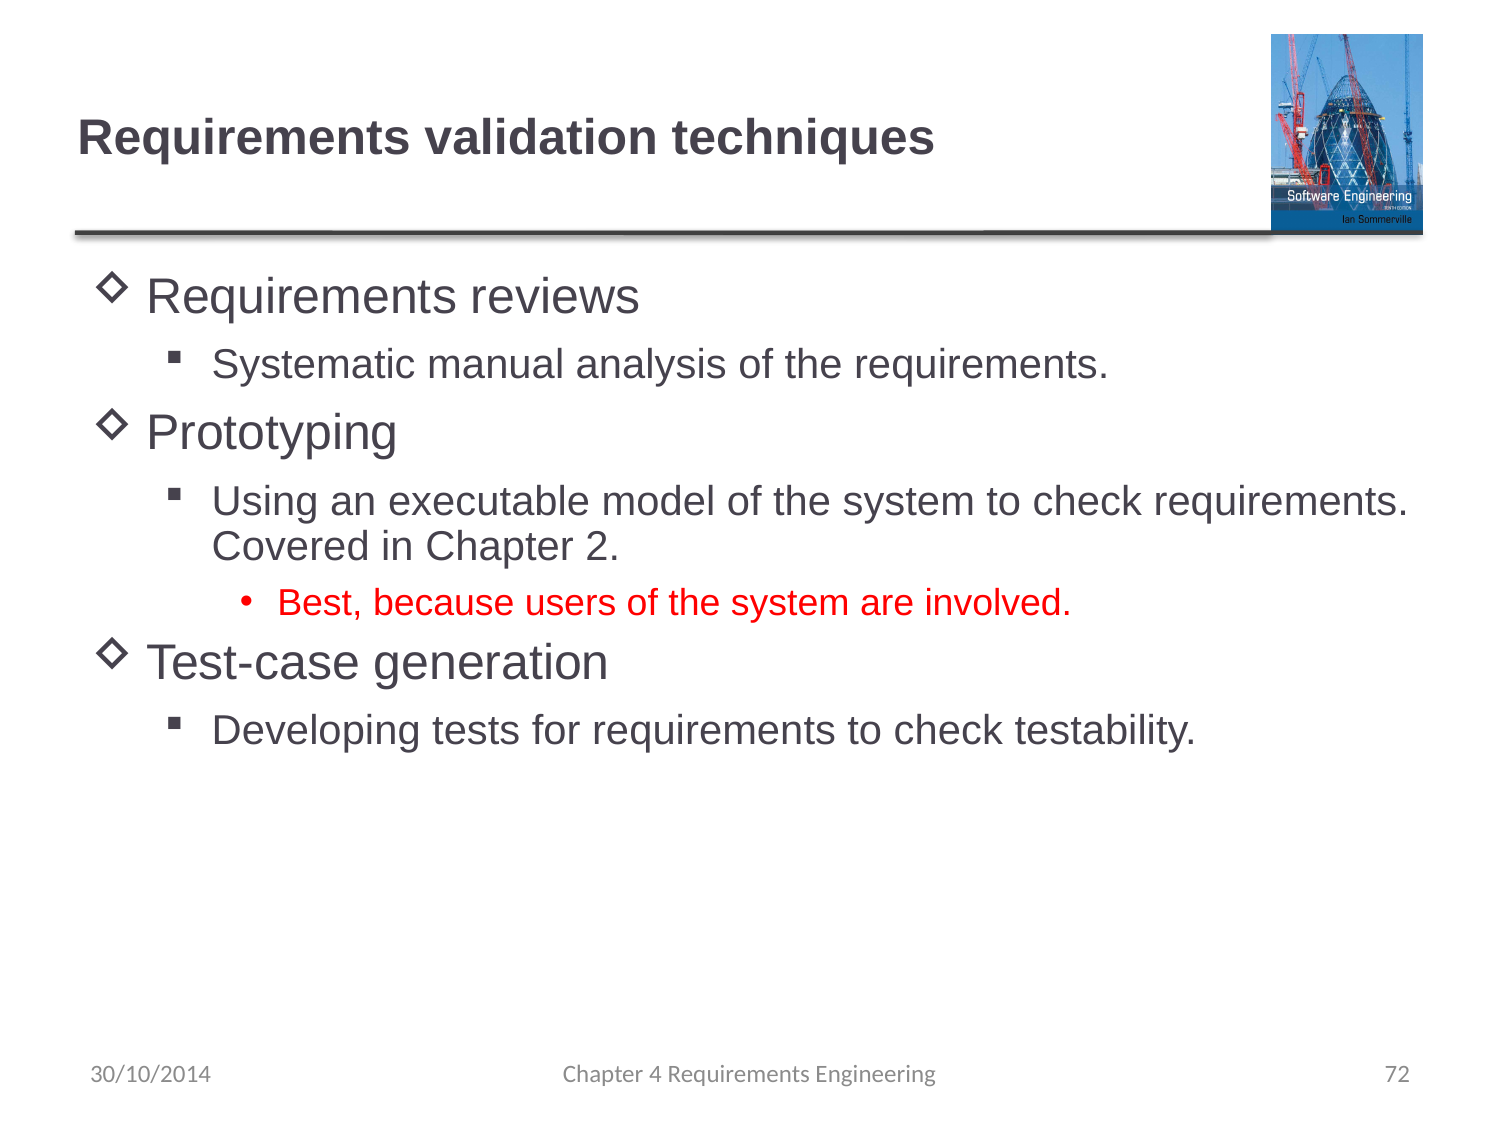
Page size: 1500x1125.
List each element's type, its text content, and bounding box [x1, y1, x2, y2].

slide_number 72 [1074, 1042, 1425, 1103]
title Requirements validation techniques [62, 43, 1426, 226]
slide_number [75, 1042, 425, 1103]
picture [1271, 226, 1423, 230]
footer Chapter 4 Requirements Engineering [512, 1042, 988, 1103]
picture [1271, 34, 1423, 43]
list Requirements reviews Systematic manual analysis of the requirements. Prototyping Using an executable model of the system to check requirements. Covered in Chapter 2. Best, because users of the system are involved. Test-case generation Developing tests for requirements to check testability. [75, 262, 1425, 1005]
